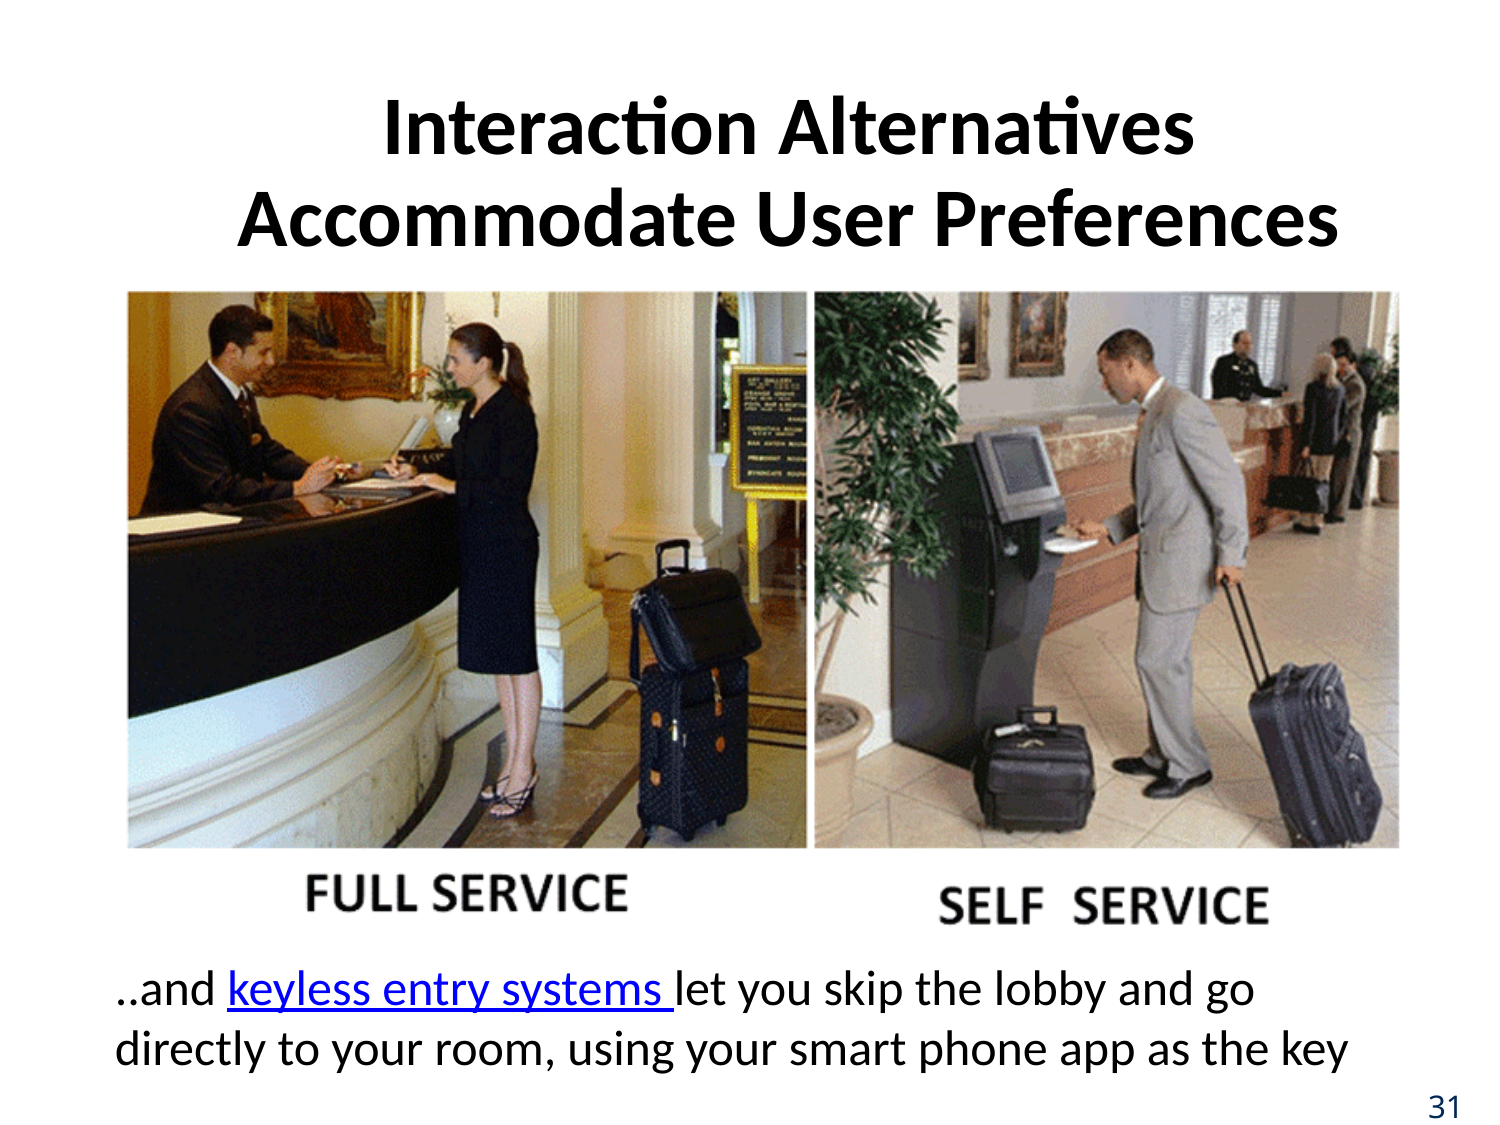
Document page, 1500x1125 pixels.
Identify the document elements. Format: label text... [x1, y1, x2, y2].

text_box ..and keyless entry systems let you skip the lobby and go directly to your room, using your smart phone app as the key [99, 947, 1400, 1083]
text_box 31 [1438, 1081, 1454, 1119]
title Interaction Alternatives Accommodate User Preferences [114, 75, 1465, 271]
picture [114, 270, 1426, 948]
